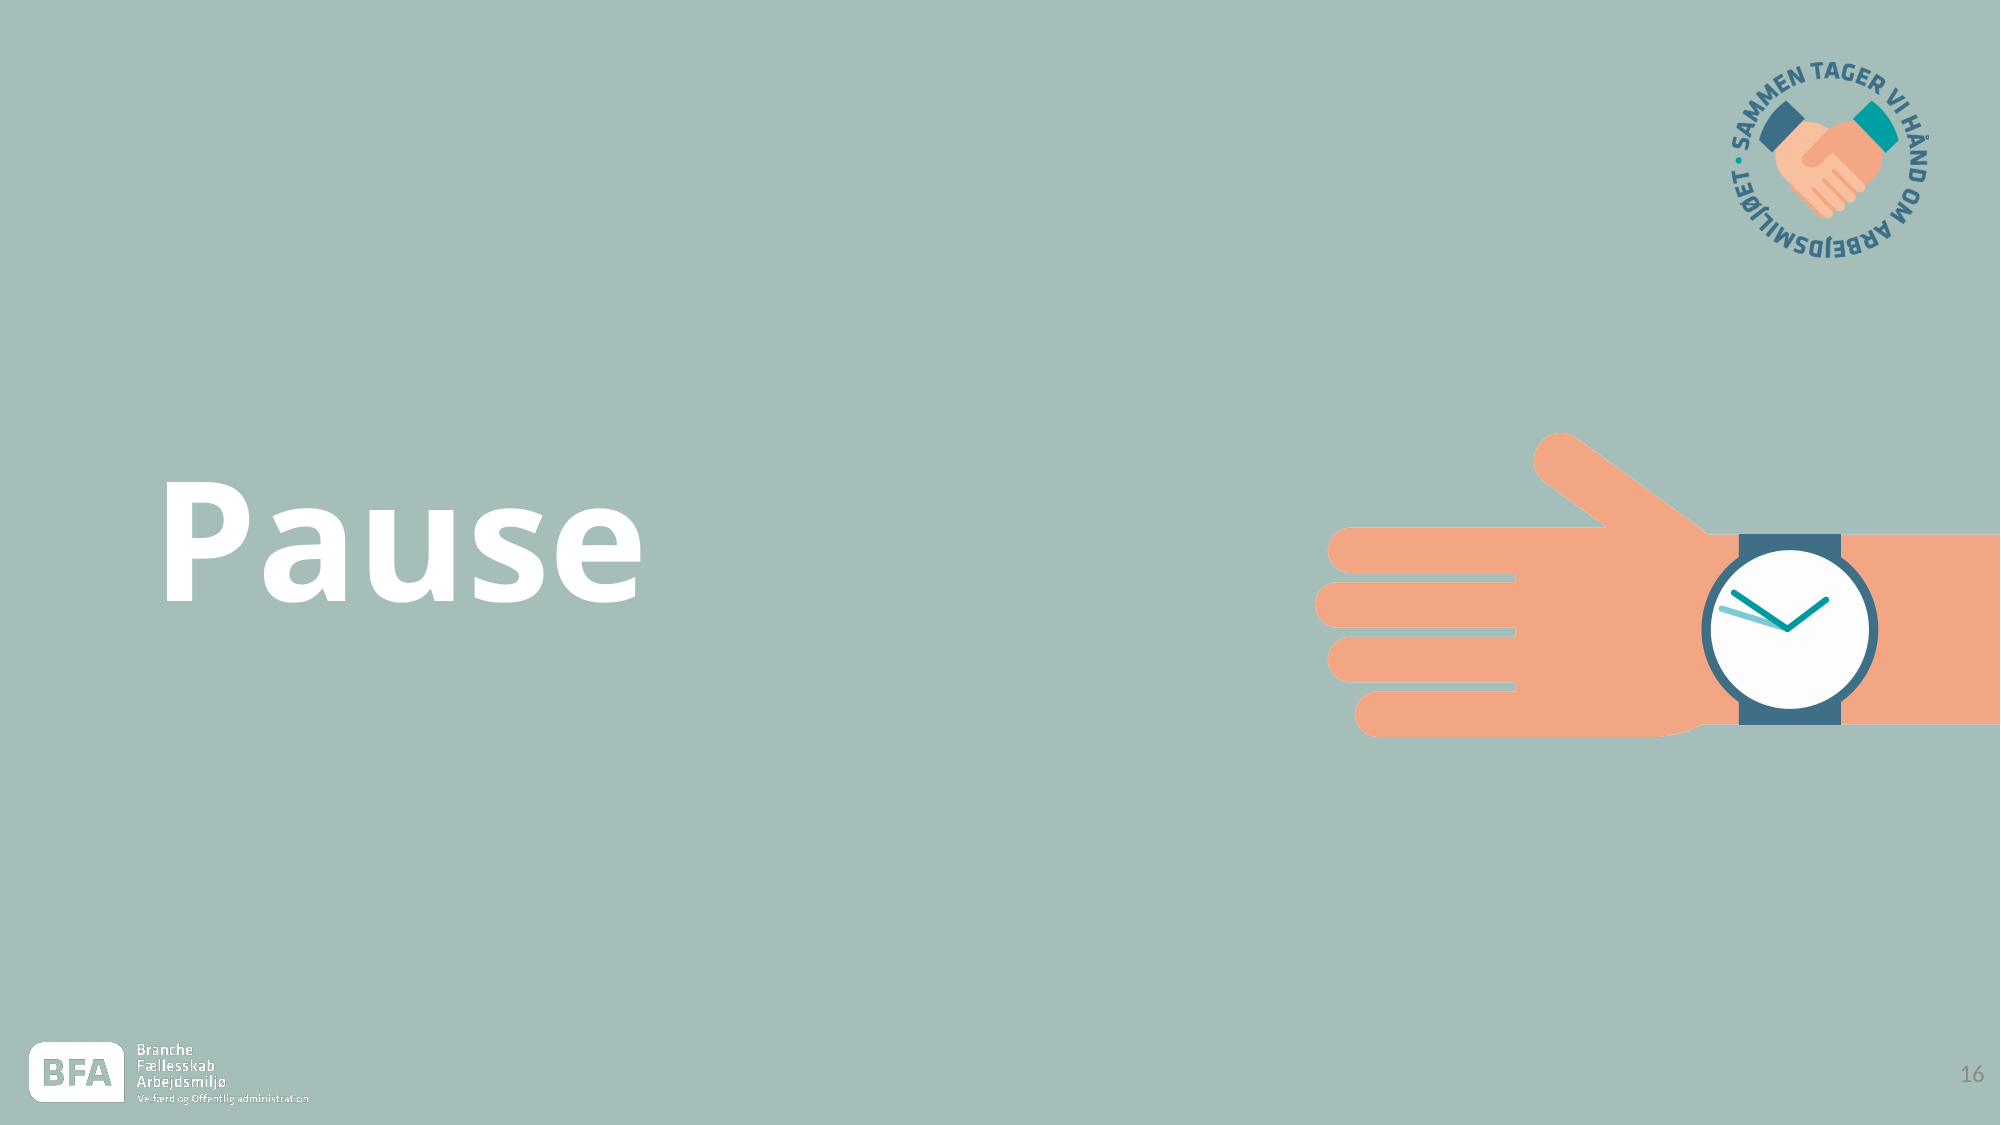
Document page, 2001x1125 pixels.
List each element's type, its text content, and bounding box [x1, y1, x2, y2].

picture [29, 1042, 308, 1105]
picture [1315, 433, 2000, 737]
picture [1704, 34, 1955, 285]
title Pause [137, 299, 1863, 796]
slide_number 16 [1550, 1042, 2000, 1103]
